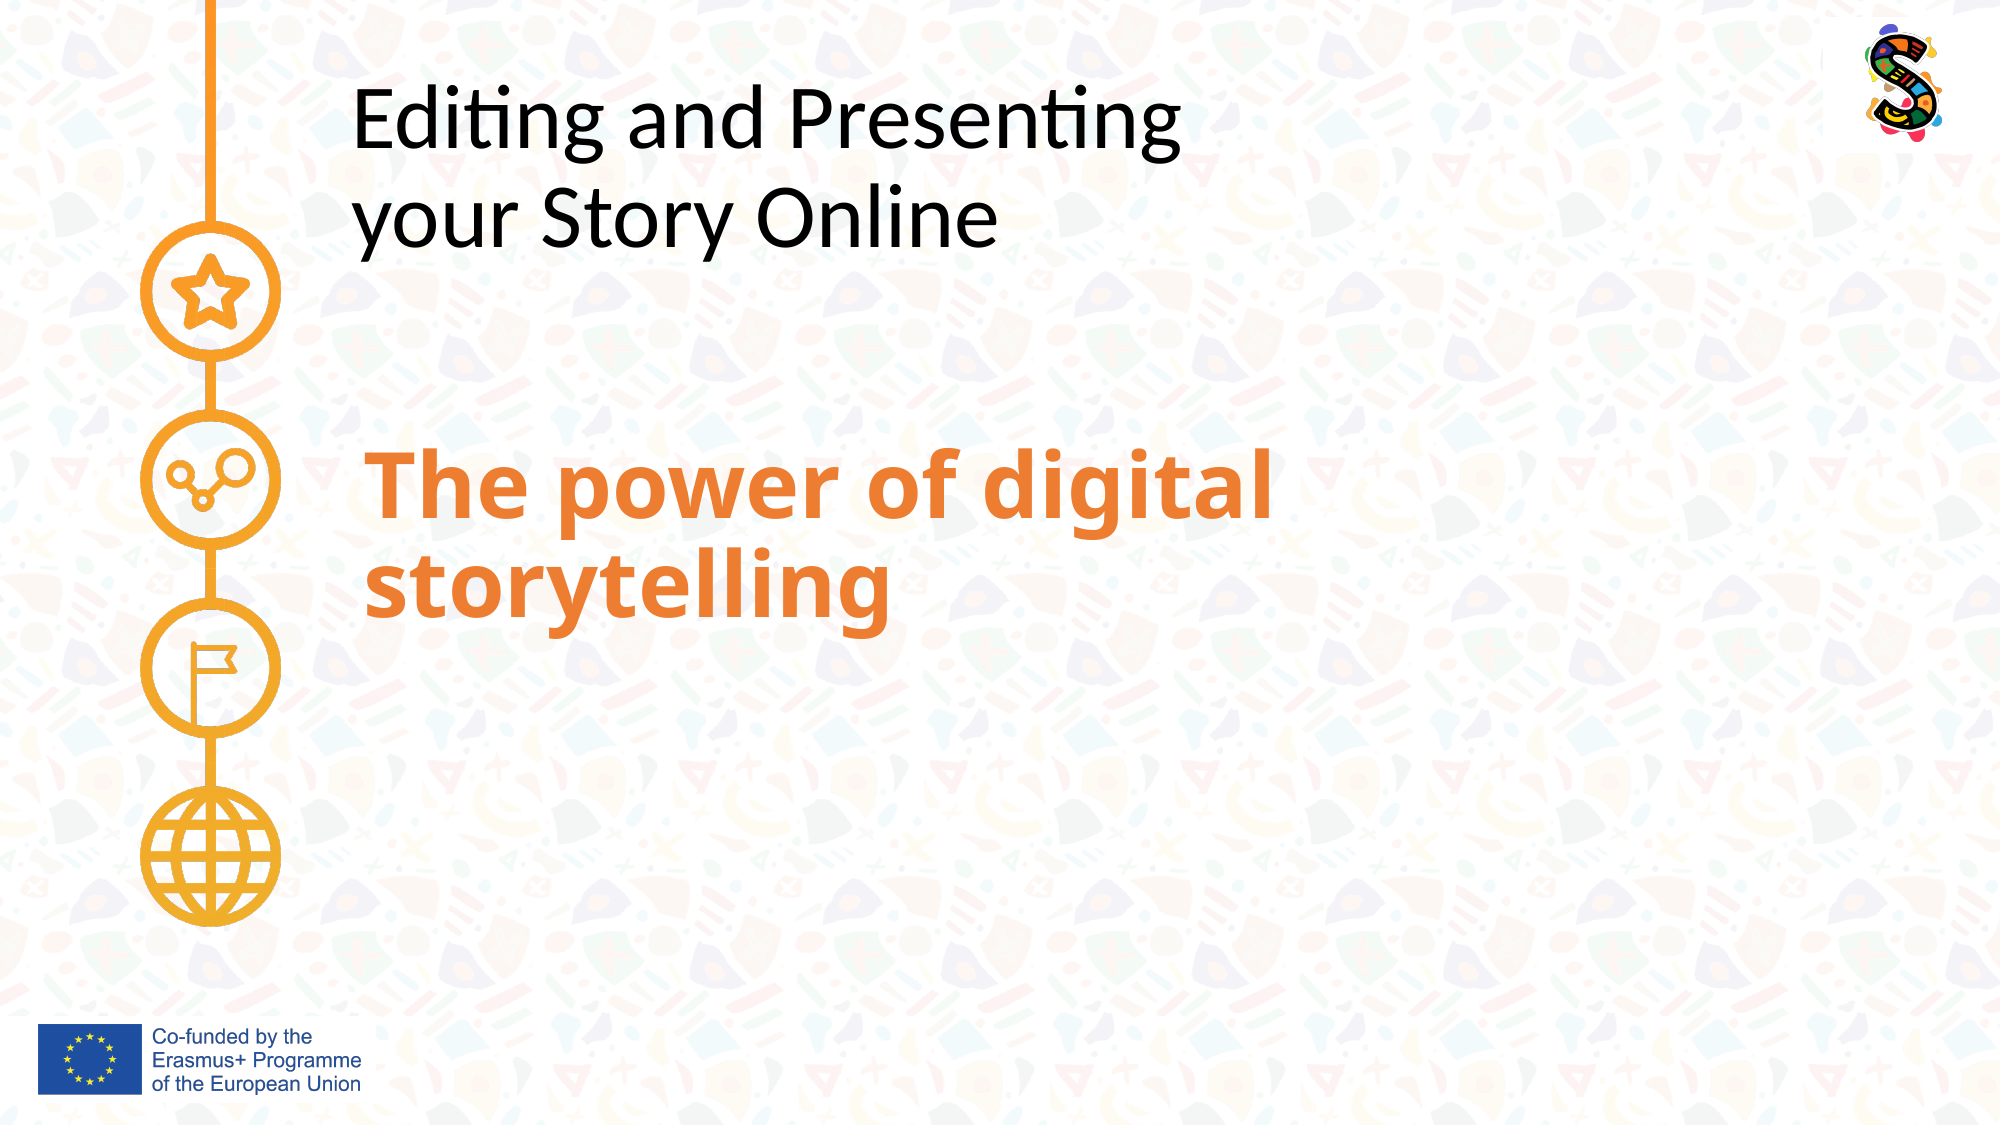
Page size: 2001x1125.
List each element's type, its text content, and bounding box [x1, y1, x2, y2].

picture [38, 1023, 361, 1096]
text_box [0, 1016, 377, 1103]
text_box The power of digital storytelling [348, 429, 1609, 647]
text_box [1823, 17, 2000, 154]
picture [1865, 24, 1942, 142]
title Editing and Presenting your Story Online [336, 59, 1808, 278]
picture [139, 0, 281, 928]
